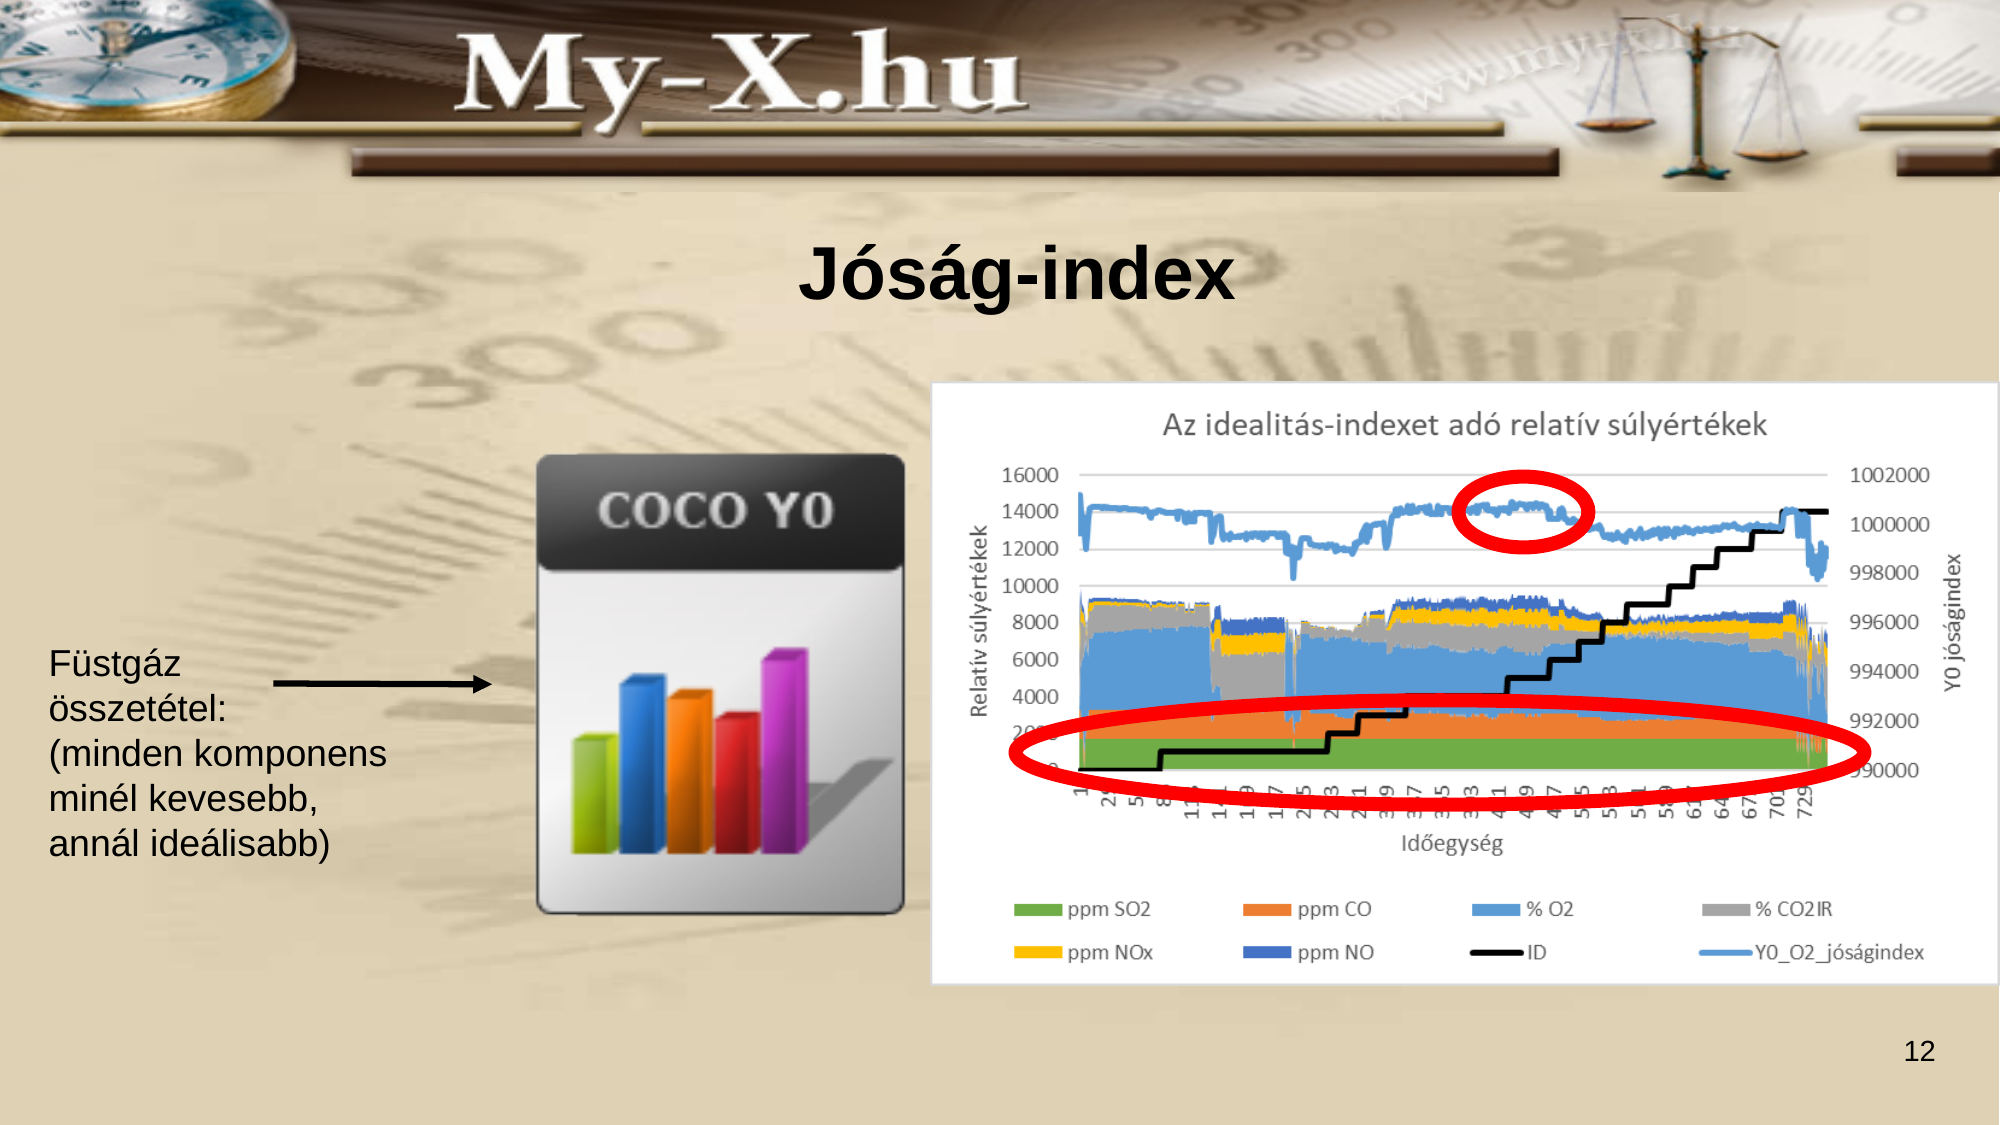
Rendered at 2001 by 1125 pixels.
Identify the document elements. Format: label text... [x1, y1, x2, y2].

slide_number 12 [1484, 1024, 1952, 1104]
title Jóság-index [343, 198, 1692, 341]
text_box Füstgáz összetétel: (minden komponens minél kevesebb, annál ideálisabb) [33, 631, 413, 871]
picture [0, 0, 2000, 1125]
